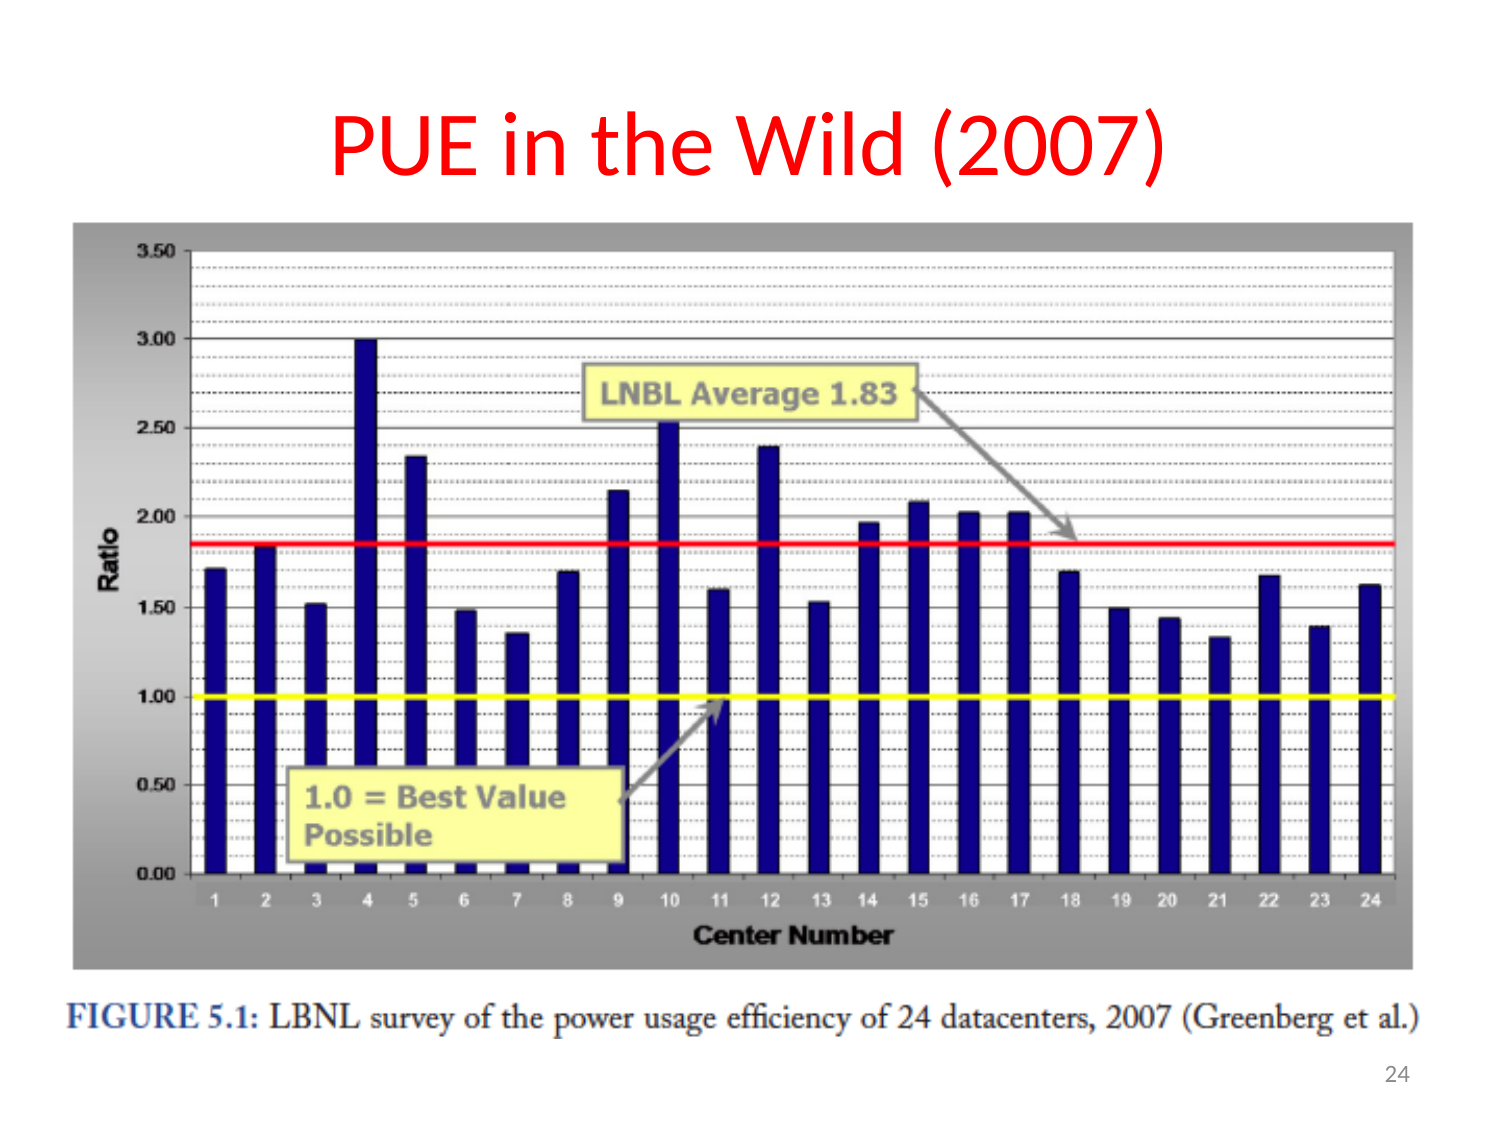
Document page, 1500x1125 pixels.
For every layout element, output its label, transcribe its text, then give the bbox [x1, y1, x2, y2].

picture [60, 219, 1428, 1039]
title PUE in the Wild (2007) [75, 45, 1425, 218]
slide_number 24 [1074, 1046, 1425, 1103]
